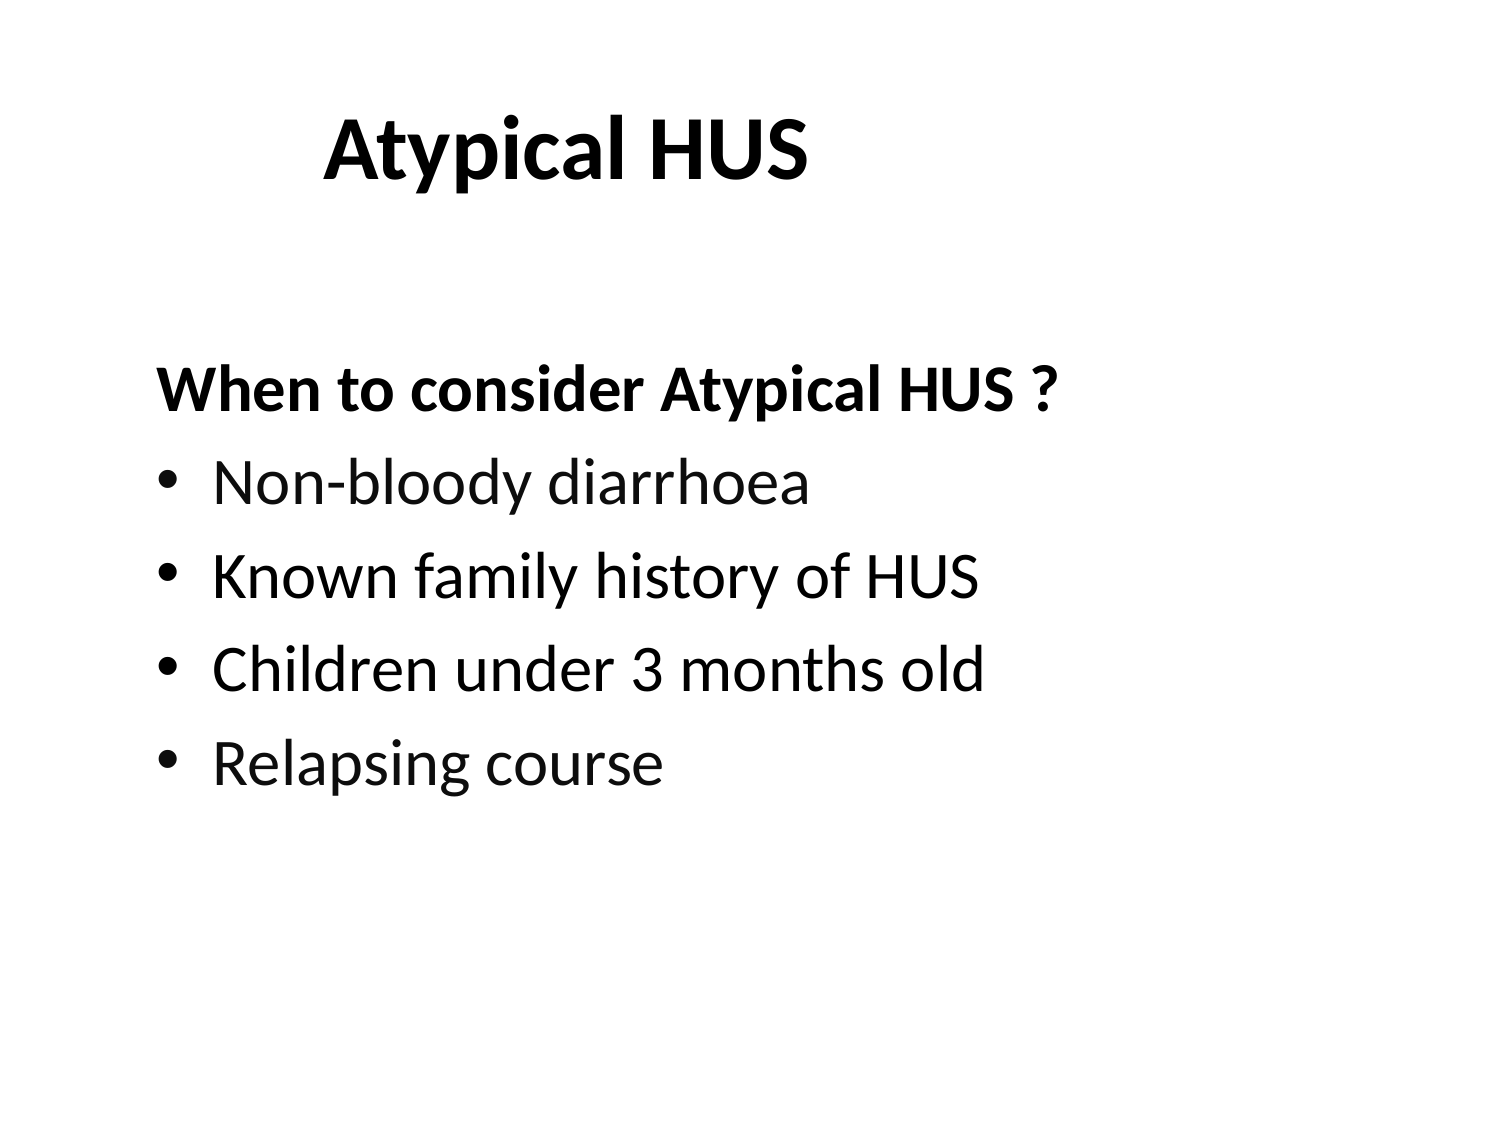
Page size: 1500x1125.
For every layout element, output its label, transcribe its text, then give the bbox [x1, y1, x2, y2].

title Atypical HUS [183, 54, 951, 232]
list When to consider Atypical HUS ? Non-bloody diarrhoea Known family history of HUS Children under 3 months old Relapsing course [141, 278, 1500, 929]
